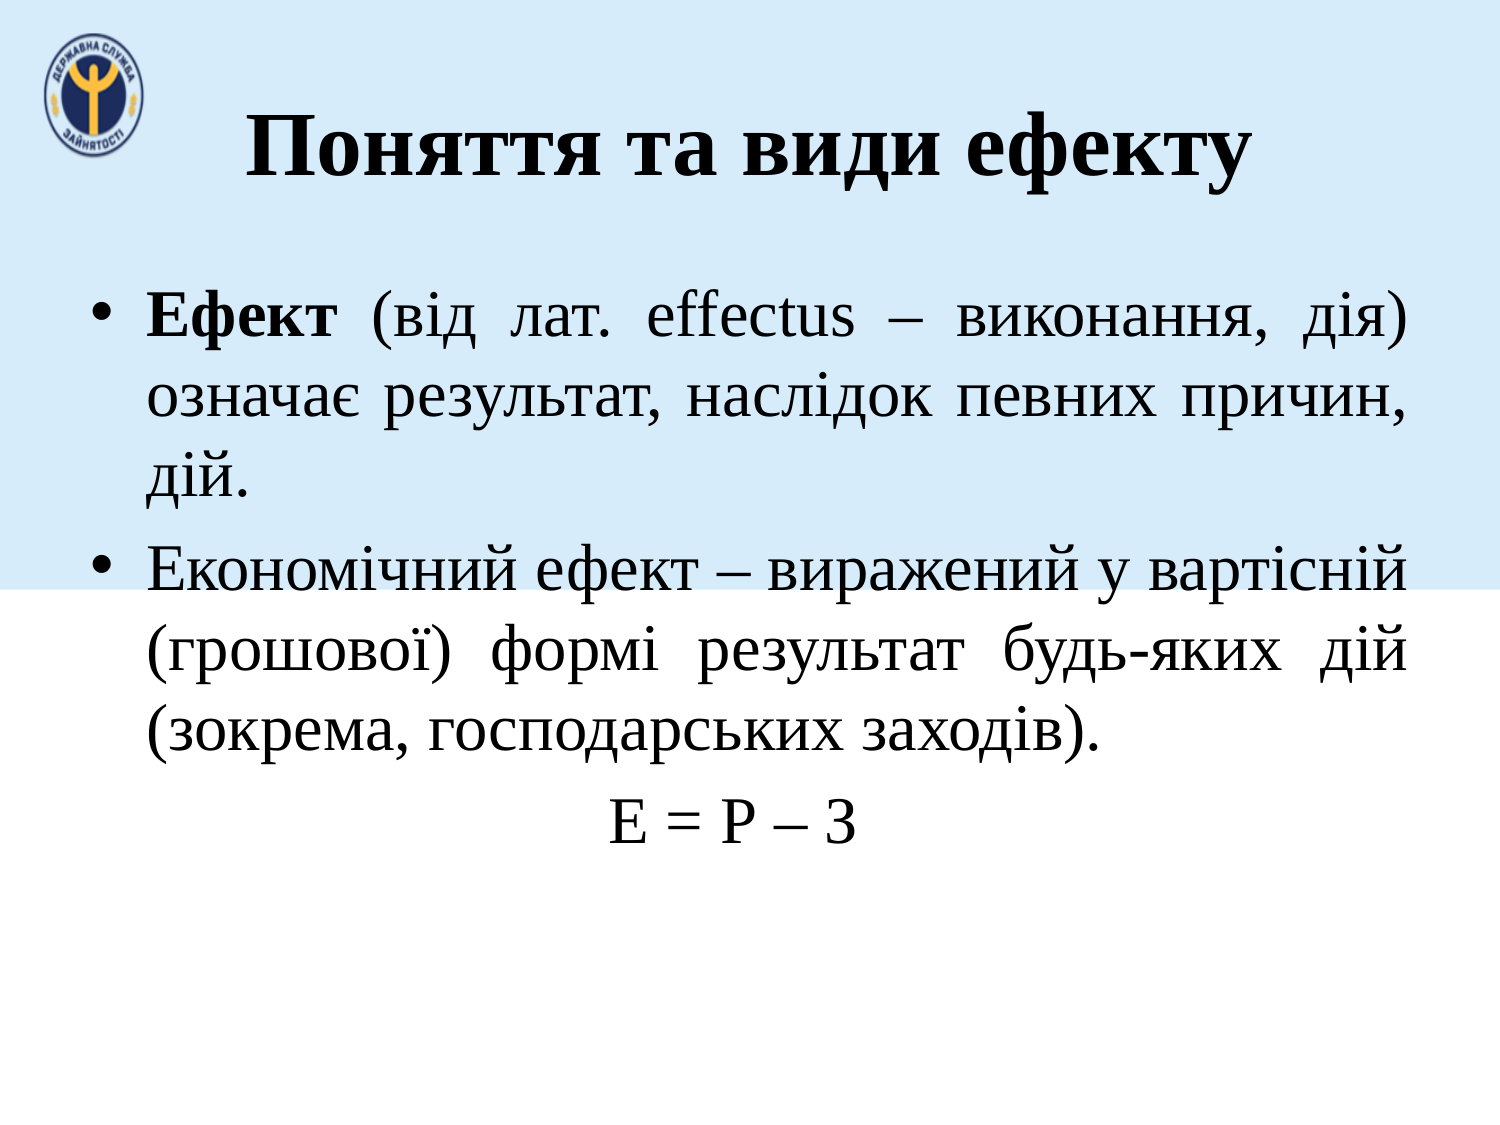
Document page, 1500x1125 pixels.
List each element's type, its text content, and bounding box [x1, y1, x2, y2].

list Ефект (від лат. еffectus – виконання, дія) означає результат, наслідок певних причин, дій. Економічний ефект – виражений у вартісній (грошової) формі результат будь-яких дій (зокрема, господарських заходів). Е = Р – З [75, 262, 1425, 1005]
title Поняття та види ефекту [75, 45, 1425, 233]
picture [0, 0, 1500, 1125]
